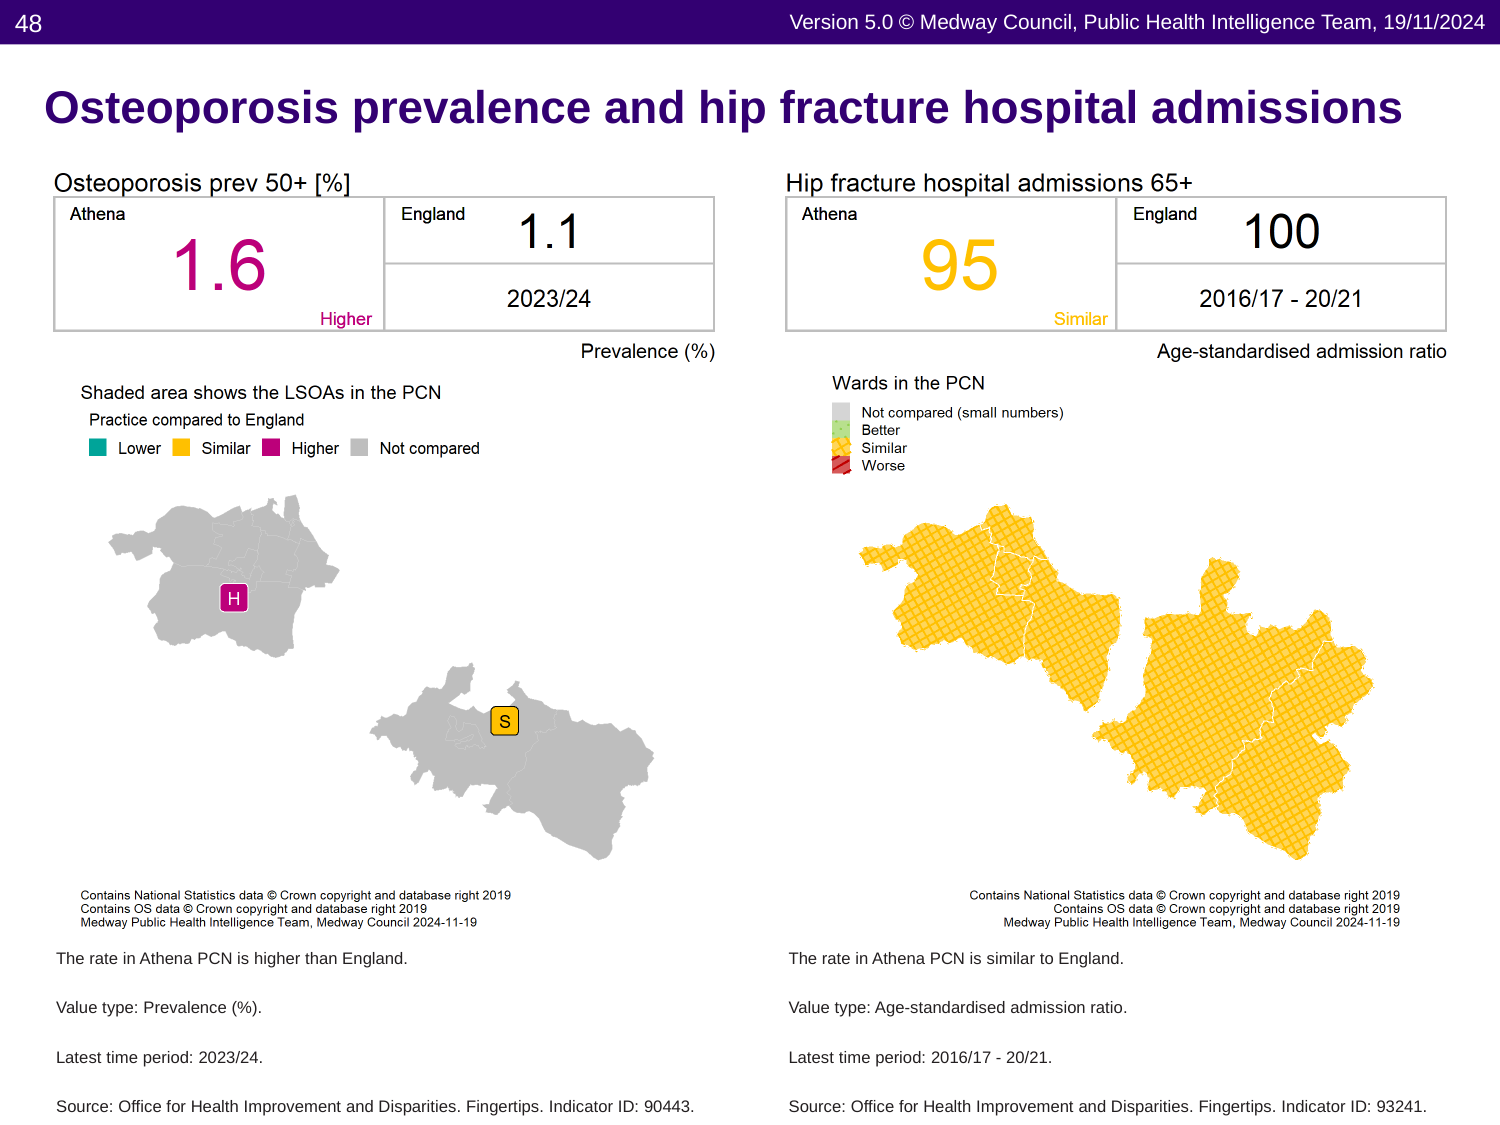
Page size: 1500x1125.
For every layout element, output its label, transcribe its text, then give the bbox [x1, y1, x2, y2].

list The rate in Athena PCN is higher than England. Value type: Prevalence (%). Latest time period: 2023/24. Source: Office for Health Improvement and Disparities. Fingertips. Indicator ID: 90443. Value calculation: Aggregated data. PCN RAG method: Confidence interval (99.8%) - Wilson Score method. Small area type: Practice. [41, 940, 715, 1114]
list 48 [0, 0, 95, 95]
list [52, 161, 715, 362]
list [785, 161, 1448, 362]
title Osteoporosis prevalence and hip fracture hospital admissions [29, 70, 1471, 138]
list Version 5.0 © Medway Council, Public Health Intelligence Team, 19/11/2024 [419, 0, 1500, 43]
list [29, 373, 733, 929]
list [761, 373, 1471, 929]
list The rate in Athena PCN is similar to England. Value type: Age-standardised admission ratio. Latest time period: 2016/17 - 20/21. Source: Office for Health Improvement and Disparities. Fingertips. Indicator ID: 93241. Value calculation: Population weighted average. PCN RAG method: England plus/minus 5%. Small area type: Ward. [773, 940, 1453, 1114]
